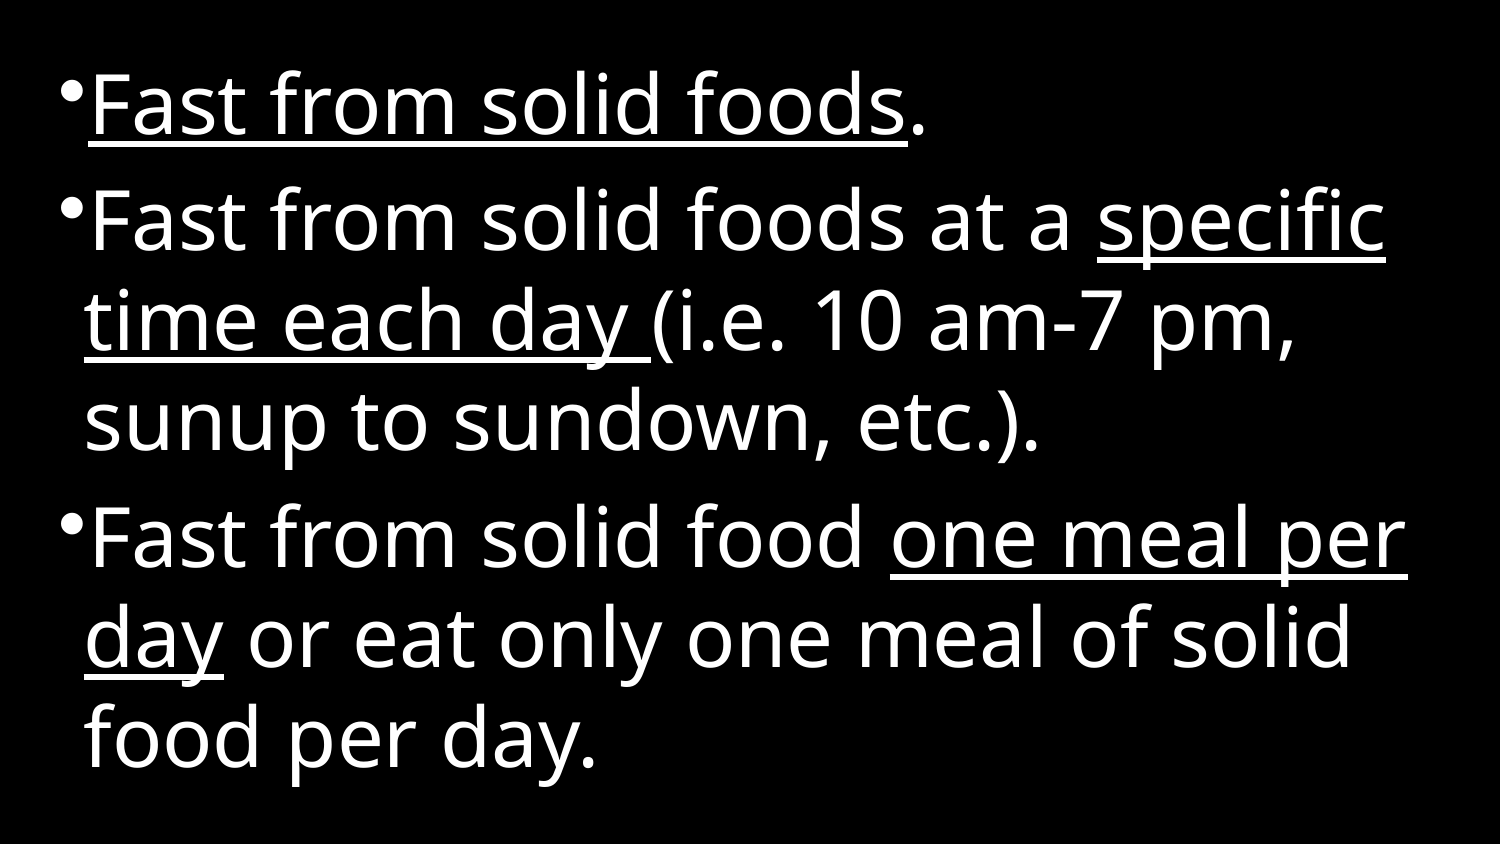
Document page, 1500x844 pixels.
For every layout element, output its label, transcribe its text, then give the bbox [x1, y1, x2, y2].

list Fast from solid foods. Fast from solid foods at a specific time each day (i.e. 10 am-7 pm, sunup to sundown, etc.). Fast from solid food one meal per day or eat only one meal of solid food per day. [50, 46, 1425, 810]
